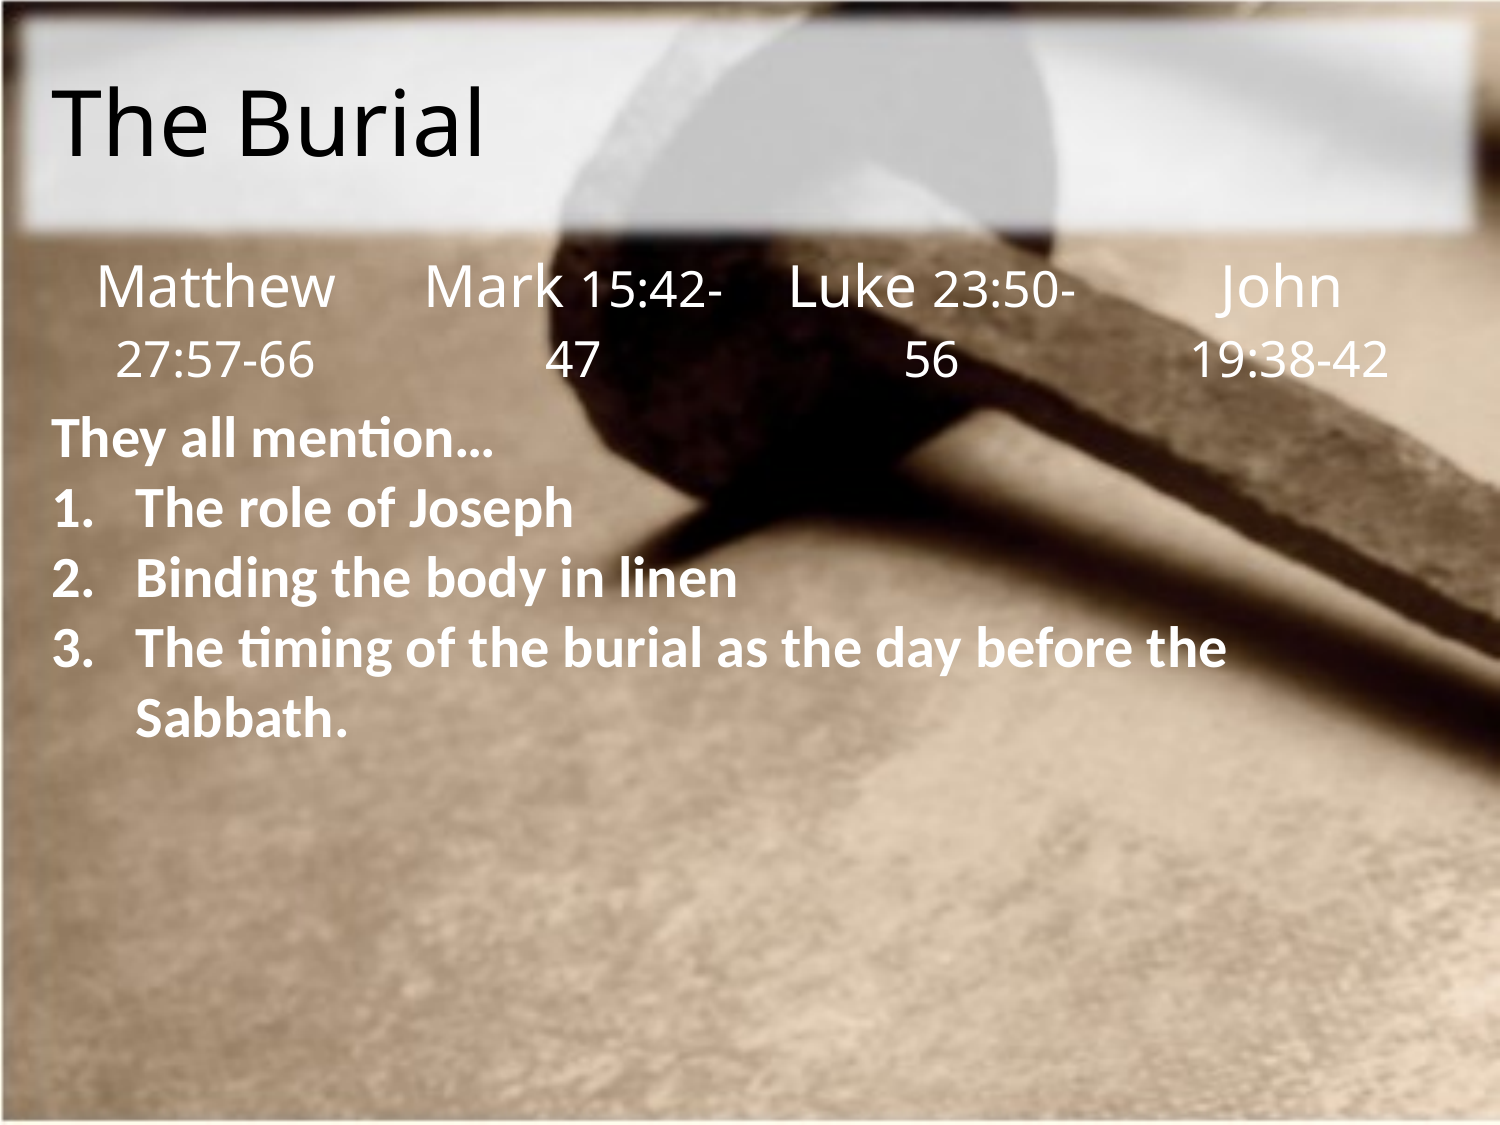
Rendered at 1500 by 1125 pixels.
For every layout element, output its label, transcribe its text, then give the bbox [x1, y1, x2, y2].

title The Burial [36, 28, 1452, 226]
table_header Mark 15:42-47 [394, 237, 753, 392]
picture [0, 0, 1500, 1125]
table_header Luke 23:50-56 [753, 237, 1111, 392]
text_box They all mention… The role of Joseph Binding the body in linen The timing of the burial as the day before the Sabbath. [36, 392, 1469, 827]
table_header John 19:38-42 [1111, 237, 1469, 392]
table_header Matthew 27:57-66 [36, 237, 394, 392]
